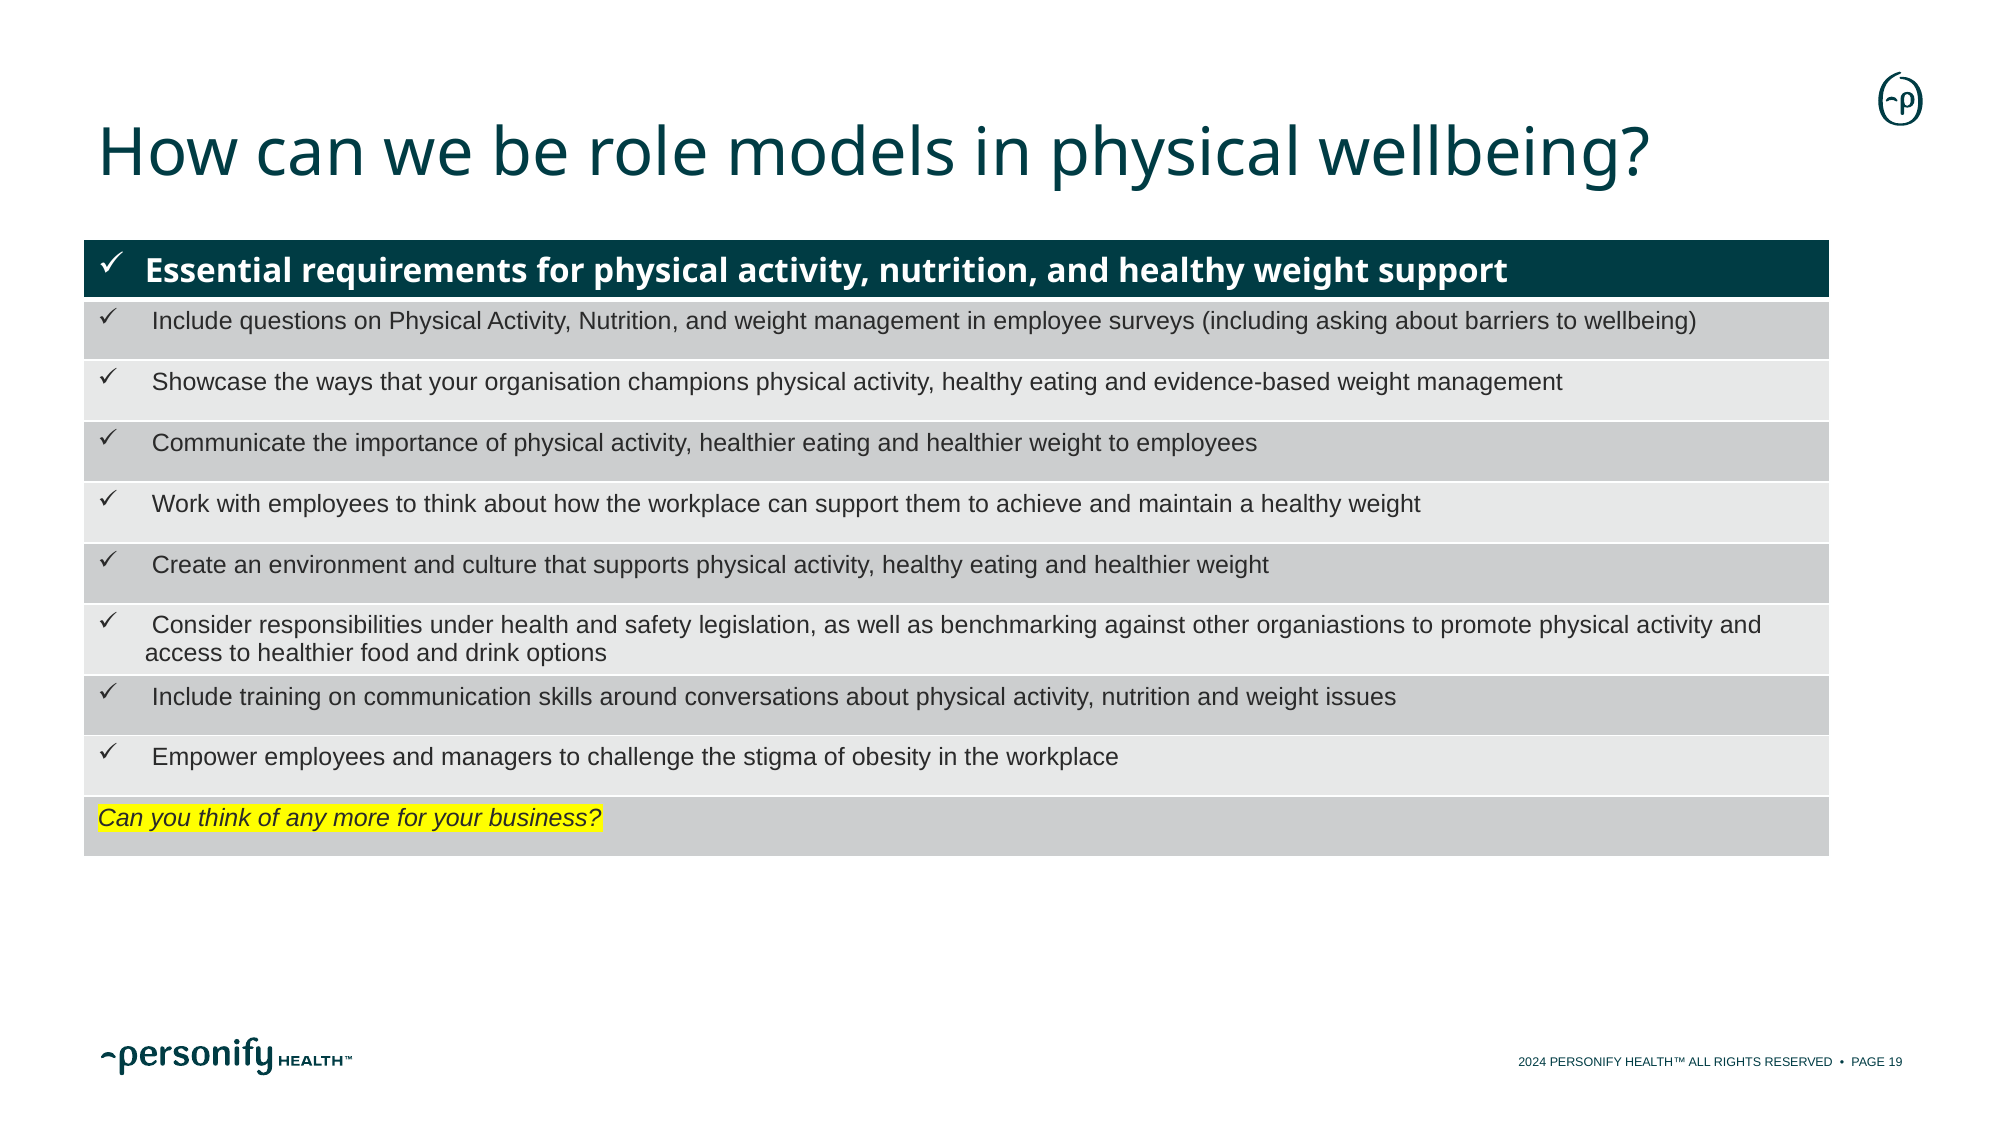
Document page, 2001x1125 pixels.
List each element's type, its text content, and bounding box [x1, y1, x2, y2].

table_cell Include training on communication skills around conversations about physical activity, nutrition and weight issues [84, 676, 1829, 735]
table_cell Showcase the ways that your organisation champions physical activity, healthy eating and evidence-based weight management [84, 361, 1829, 420]
table_cell Communicate the importance of physical activity, healthier eating and healthier weight to employees [84, 422, 1829, 481]
table_cell Can you think of any more for your business? [84, 797, 1829, 856]
table_header Essential requirements for physical activity, nutrition, and healthy weight support [84, 240, 1829, 297]
table_cell Create an environment and culture that supports physical activity, healthy eating and healthier weight [84, 544, 1829, 603]
title How can we be role models in physical wellbeing? [82, 100, 1881, 198]
table_cell Empower employees and managers to challenge the stigma of obesity in the workplace [84, 736, 1829, 795]
table_cell Consider responsibilities under health and safety legislation, as well as benchmarking against other organiastions to promote physical activity and access to healthier food and drink options [84, 605, 1829, 674]
table_cell Work with employees to think about how the workplace can support them to achieve and maintain a healthy weight [84, 483, 1829, 542]
table_cell Include questions on Physical Activity, Nutrition, and weight management in employee surveys (including asking about barriers to wellbeing) [84, 302, 1829, 359]
